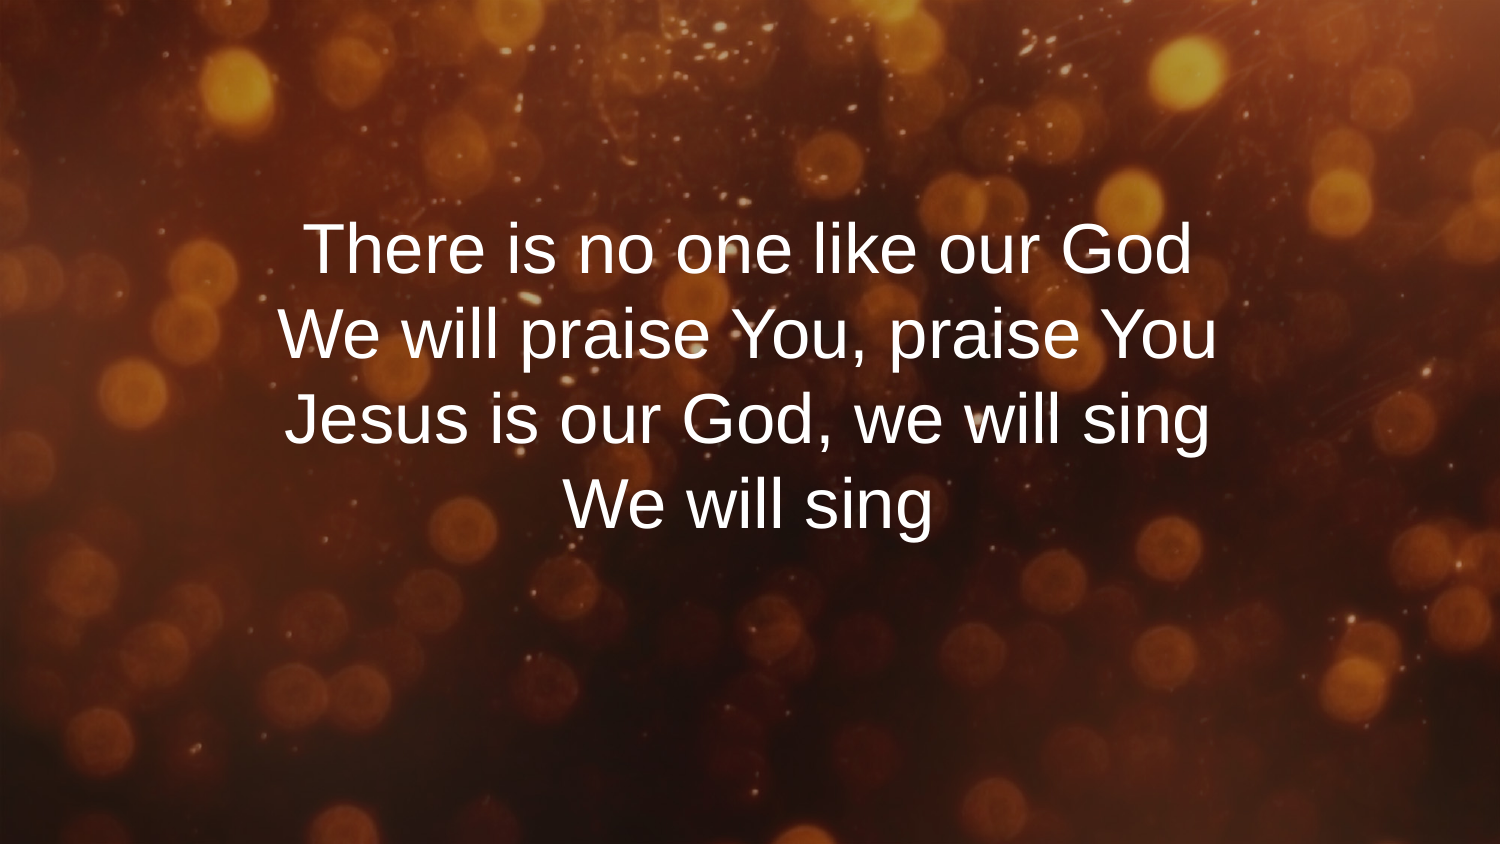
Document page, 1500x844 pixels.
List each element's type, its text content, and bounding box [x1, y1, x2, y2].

text_box There is no one like our God We will praise You, praise You Jesus is our God, we will sing We will sing [52, 195, 1446, 586]
picture [0, 0, 1500, 844]
